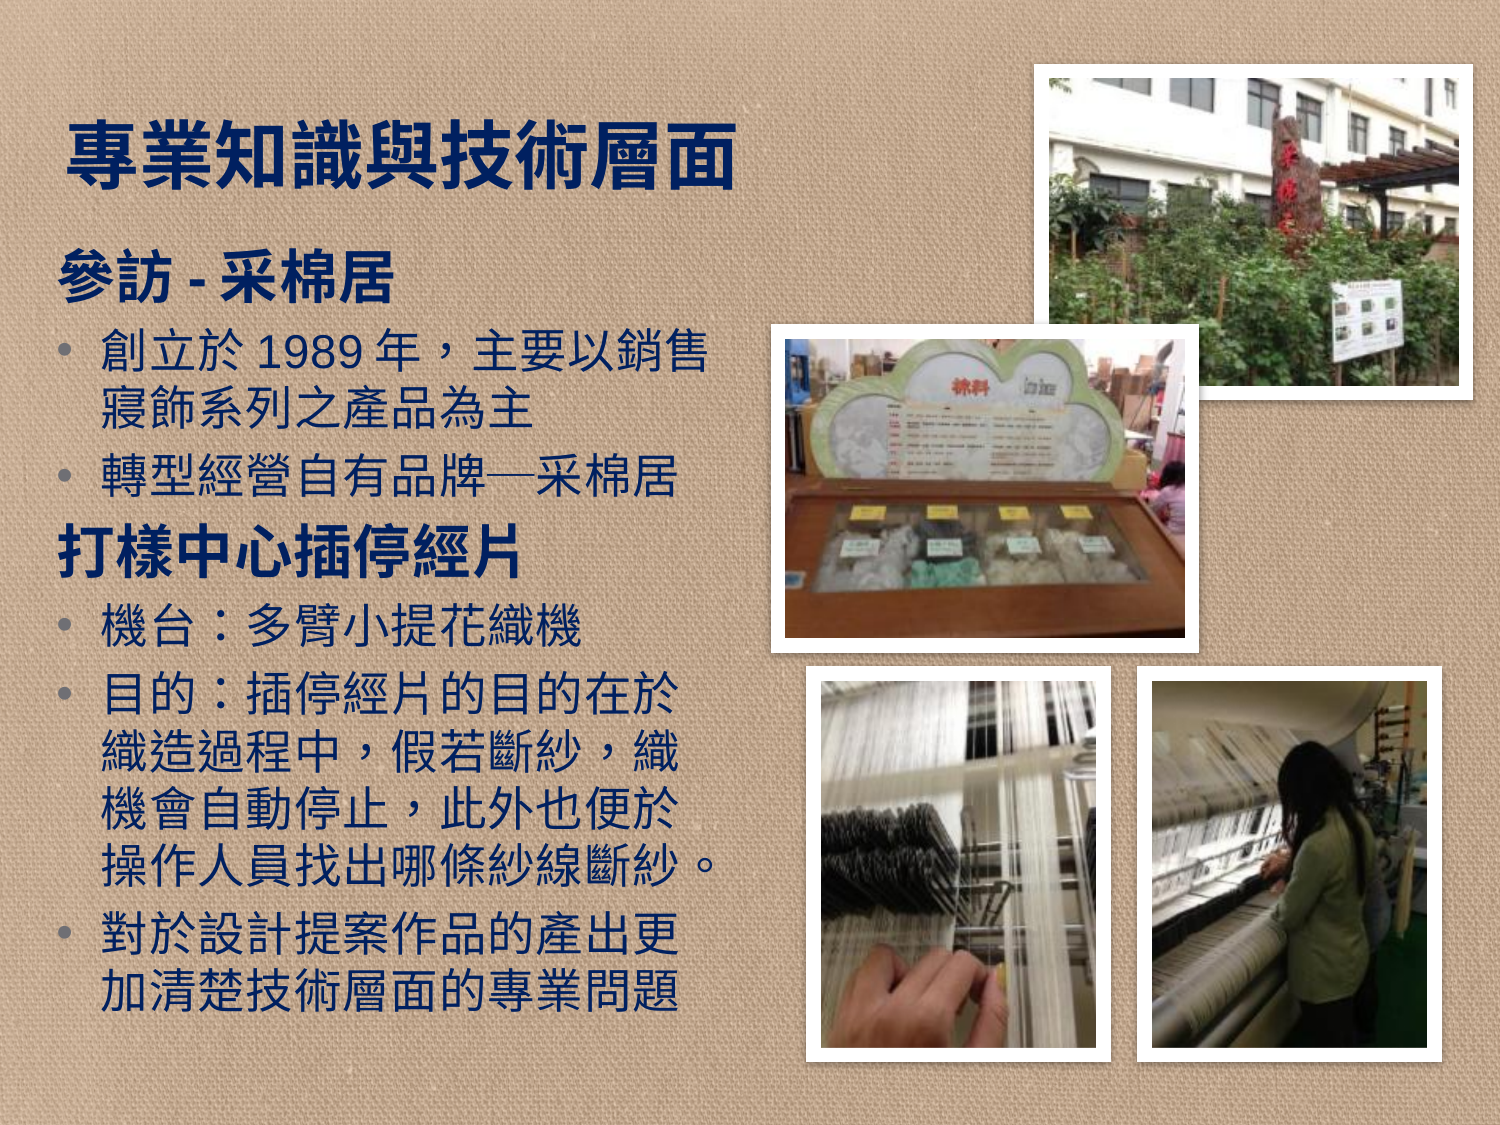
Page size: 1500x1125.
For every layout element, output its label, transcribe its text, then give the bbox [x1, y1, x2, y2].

picture [784, 77, 1460, 639]
list 參訪-采棉居 創立於1989年，主要以銷售寢飾系列之產品為主 轉型經營自有品牌─采棉居 打樣中心插停經片 機台：多臂小提花織機 目的：插停經片的目的在於織造過程中，假若斷紗，織機會自動停止，此外也便於操作人員找出哪條紗線斷紗。 對於設計提案作品的產出更加清楚技術層面的專業問題 [41, 232, 739, 1042]
title 專業知識與技術層面 [49, 30, 1459, 206]
picture [774, 681, 1474, 1047]
